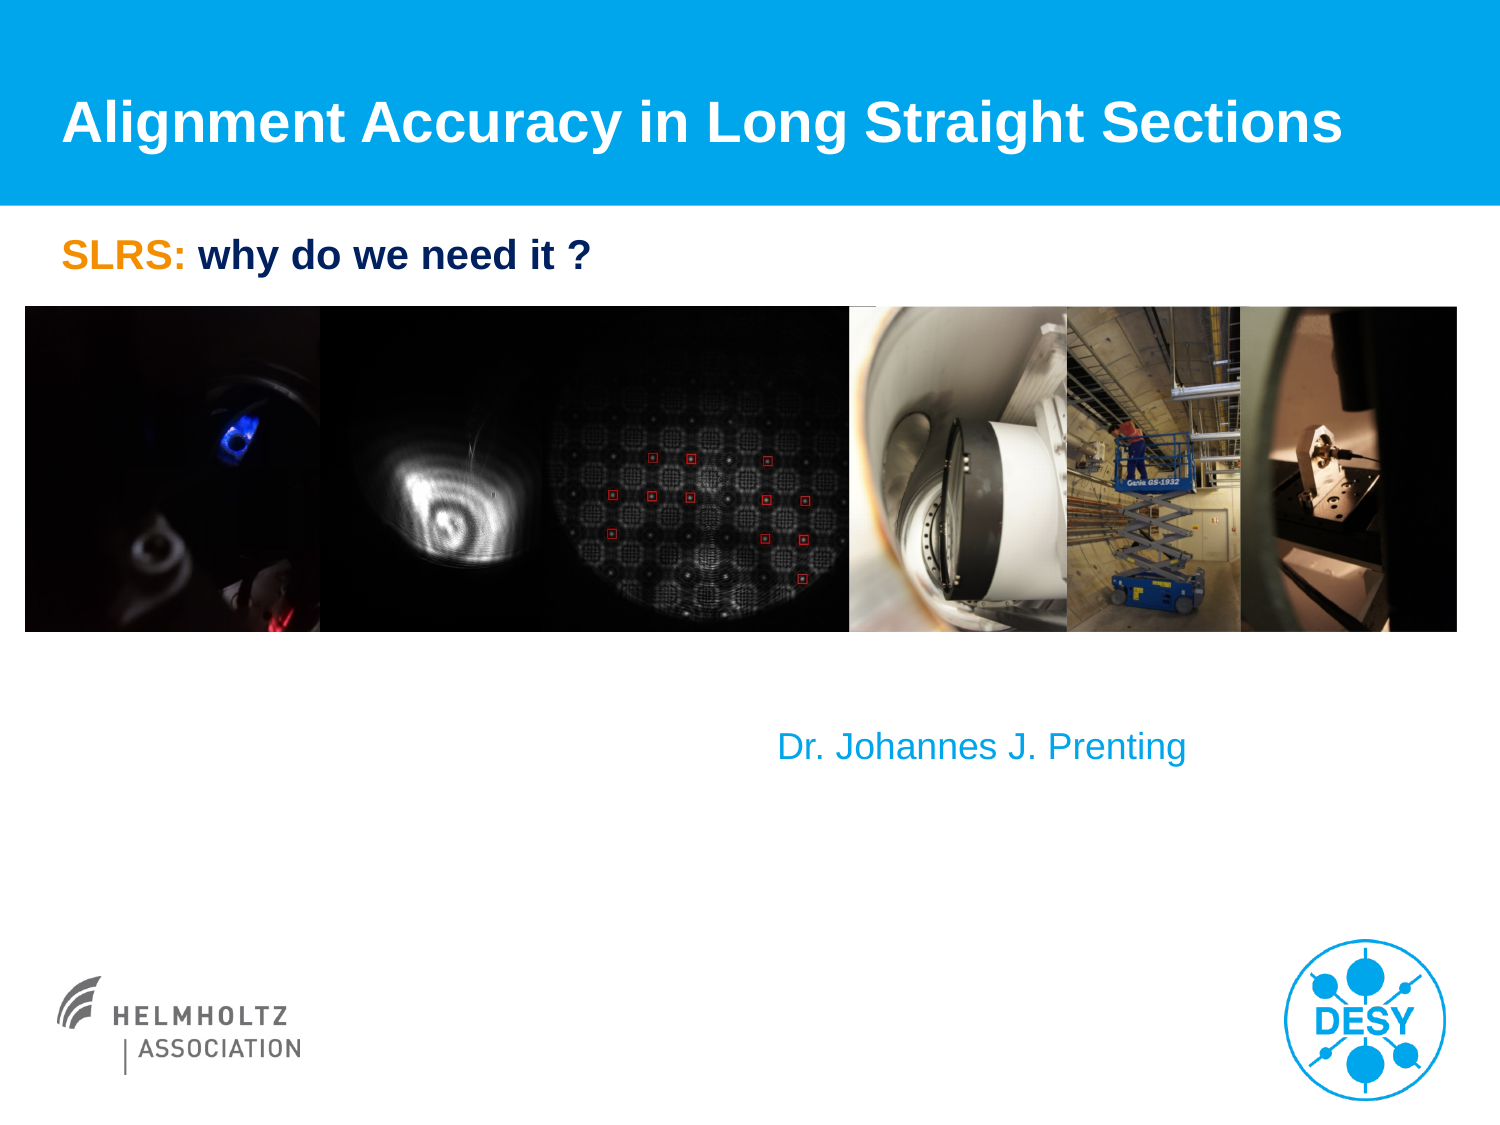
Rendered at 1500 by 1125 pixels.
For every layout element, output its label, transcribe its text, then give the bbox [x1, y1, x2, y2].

picture [1377, 939, 1446, 1004]
picture [25, 306, 1500, 632]
title Alignment Accuracy in Long Straight Sections [46, 11, 1444, 161]
subtitle SLRS: why do we need it ? [46, 219, 1444, 300]
text_box Dr. Johannes J. Prenting [762, 714, 1446, 775]
picture [1288, 943, 1443, 1098]
picture [1284, 939, 1354, 1008]
picture [57, 976, 300, 1075]
picture [1382, 1036, 1446, 1101]
picture [1284, 1032, 1349, 1101]
